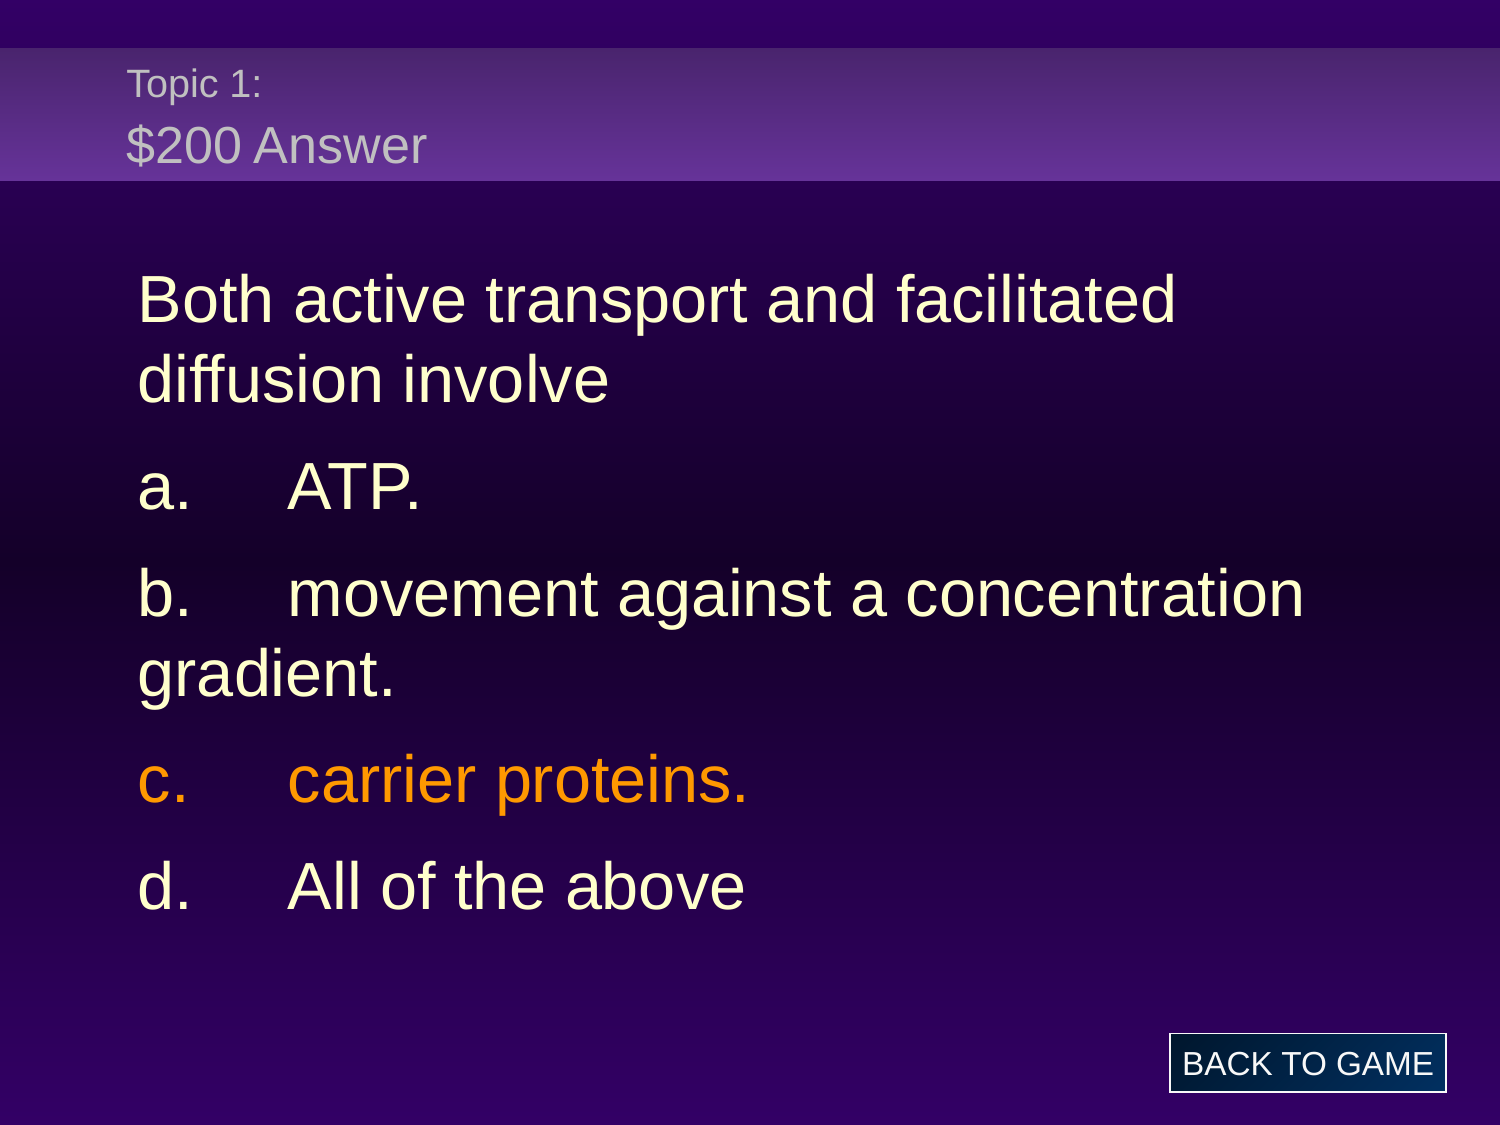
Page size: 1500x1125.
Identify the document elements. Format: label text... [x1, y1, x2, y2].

text_box BACK TO GAME [1170, 1033, 1446, 1092]
title Topic 1: $200 Answer [111, 46, 1475, 181]
list Both active transport and facilitated diffusion involve a. ATP. b. movement against a concentration gradient. c. carrier proteins. d. All of the above [122, 213, 1419, 1072]
